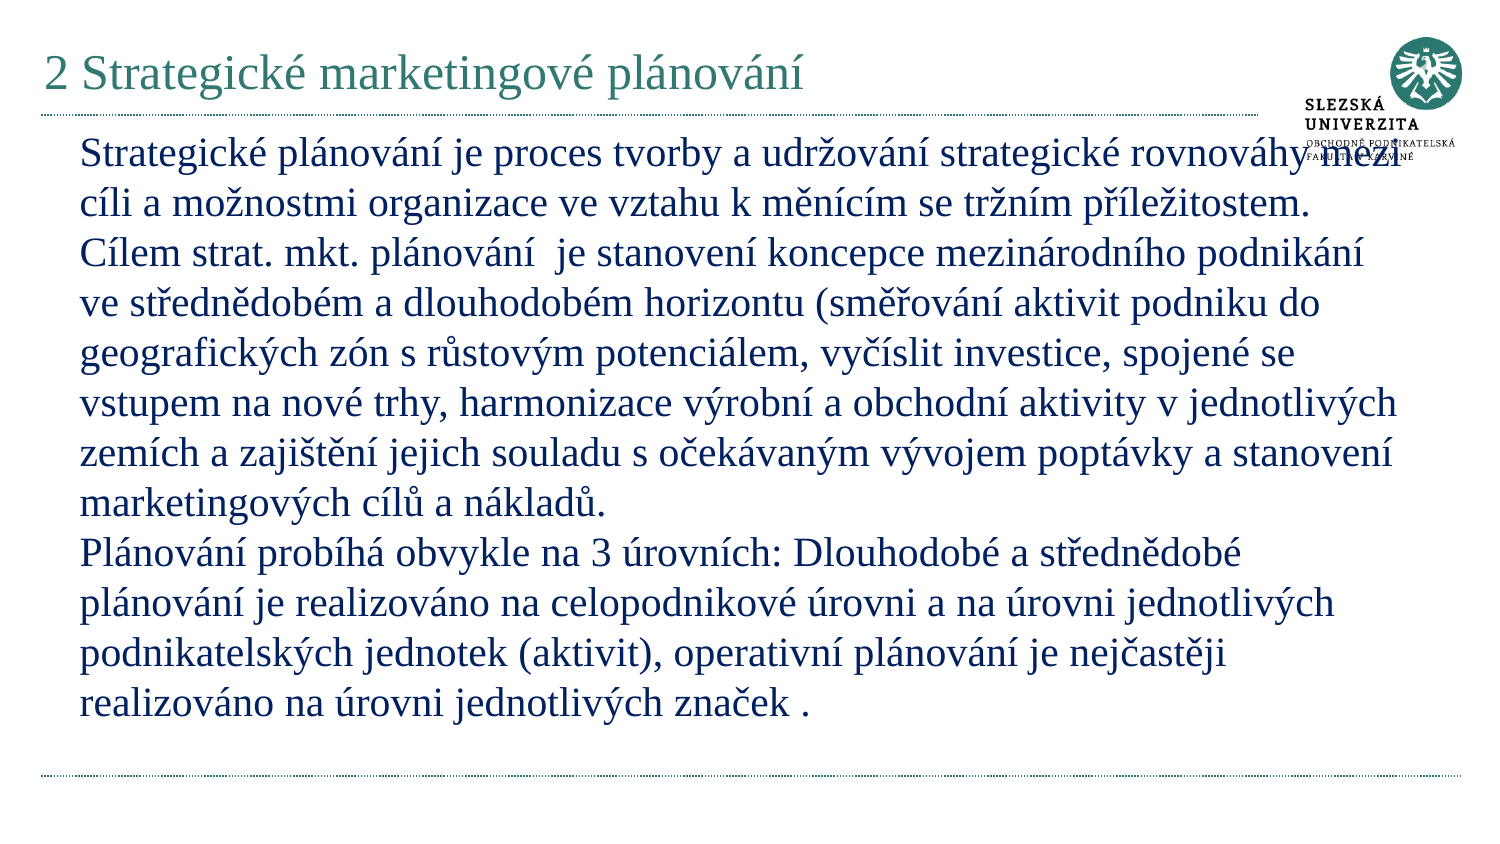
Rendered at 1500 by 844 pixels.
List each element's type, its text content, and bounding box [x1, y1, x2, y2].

picture [1305, 37, 1462, 160]
title 2 Strategické marketingové plánování [29, 32, 1034, 116]
list Strategické plánování je proces tvorby a udržování strategické rovnováhy mezi cíli a možnostmi organizace ve vztahu k měnícím se tržním příležitostem. Cílem strat. mkt. plánování je stanovení koncepce mezinárodního podnikání ve střednědobém a dlouhodobém horizontu (směřování aktivit podniku do geografických zón s růstovým potenciálem, vyčíslit investice, spojené se vstupem na nové trhy, harmonizace výrobní a obchodní aktivity v jednotlivých zemích a zajištění jejich souladu s očekávaným vývojem poptávky a stanovení marketingových cílů a nákladů. Plánování probíhá obvykle na 3 úrovních: Dlouhodobé a střednědobé plánování je realizováno na celopodnikové úrovni a na úrovni jednotlivých podnikatelských jednotek (aktivit), operativní plánování je nejčastěji realizováno na úrovni jednotlivých značek . [64, 116, 1424, 614]
